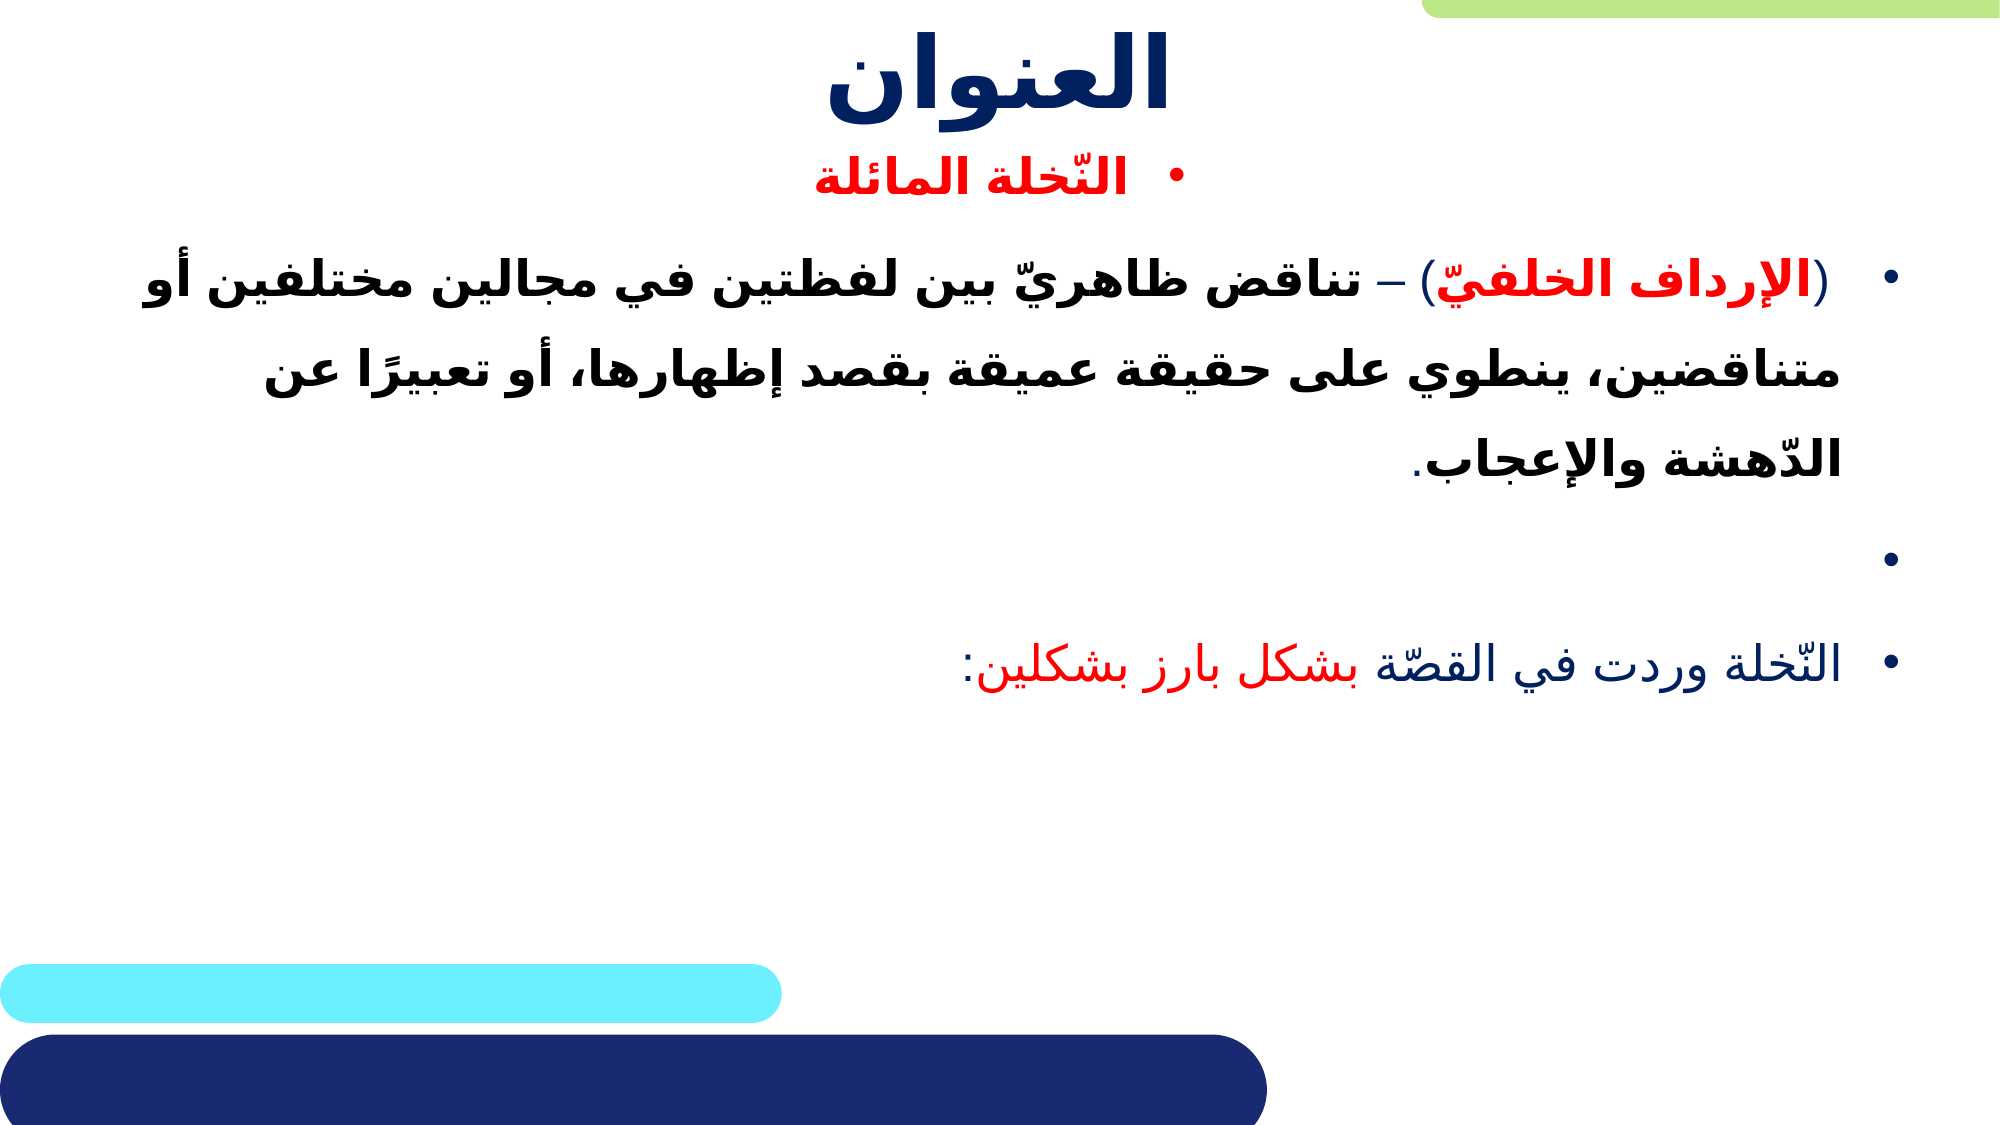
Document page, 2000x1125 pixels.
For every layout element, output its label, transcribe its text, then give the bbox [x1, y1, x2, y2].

list النّخلة المائلة (الإرداف الخلفيّ) – تناقض ظاهريّ بين لفظتين في مجالين مختلفين أو متناقضين، ينطوي على حقيقة عميقة بقصد إظهارها، أو تعبيرًا عن الدّهشة والإعجاب. النّخلة وردت في القصّة بشكل بارز بشكلين: [84, 136, 1916, 965]
title العنوان [84, 0, 1916, 136]
